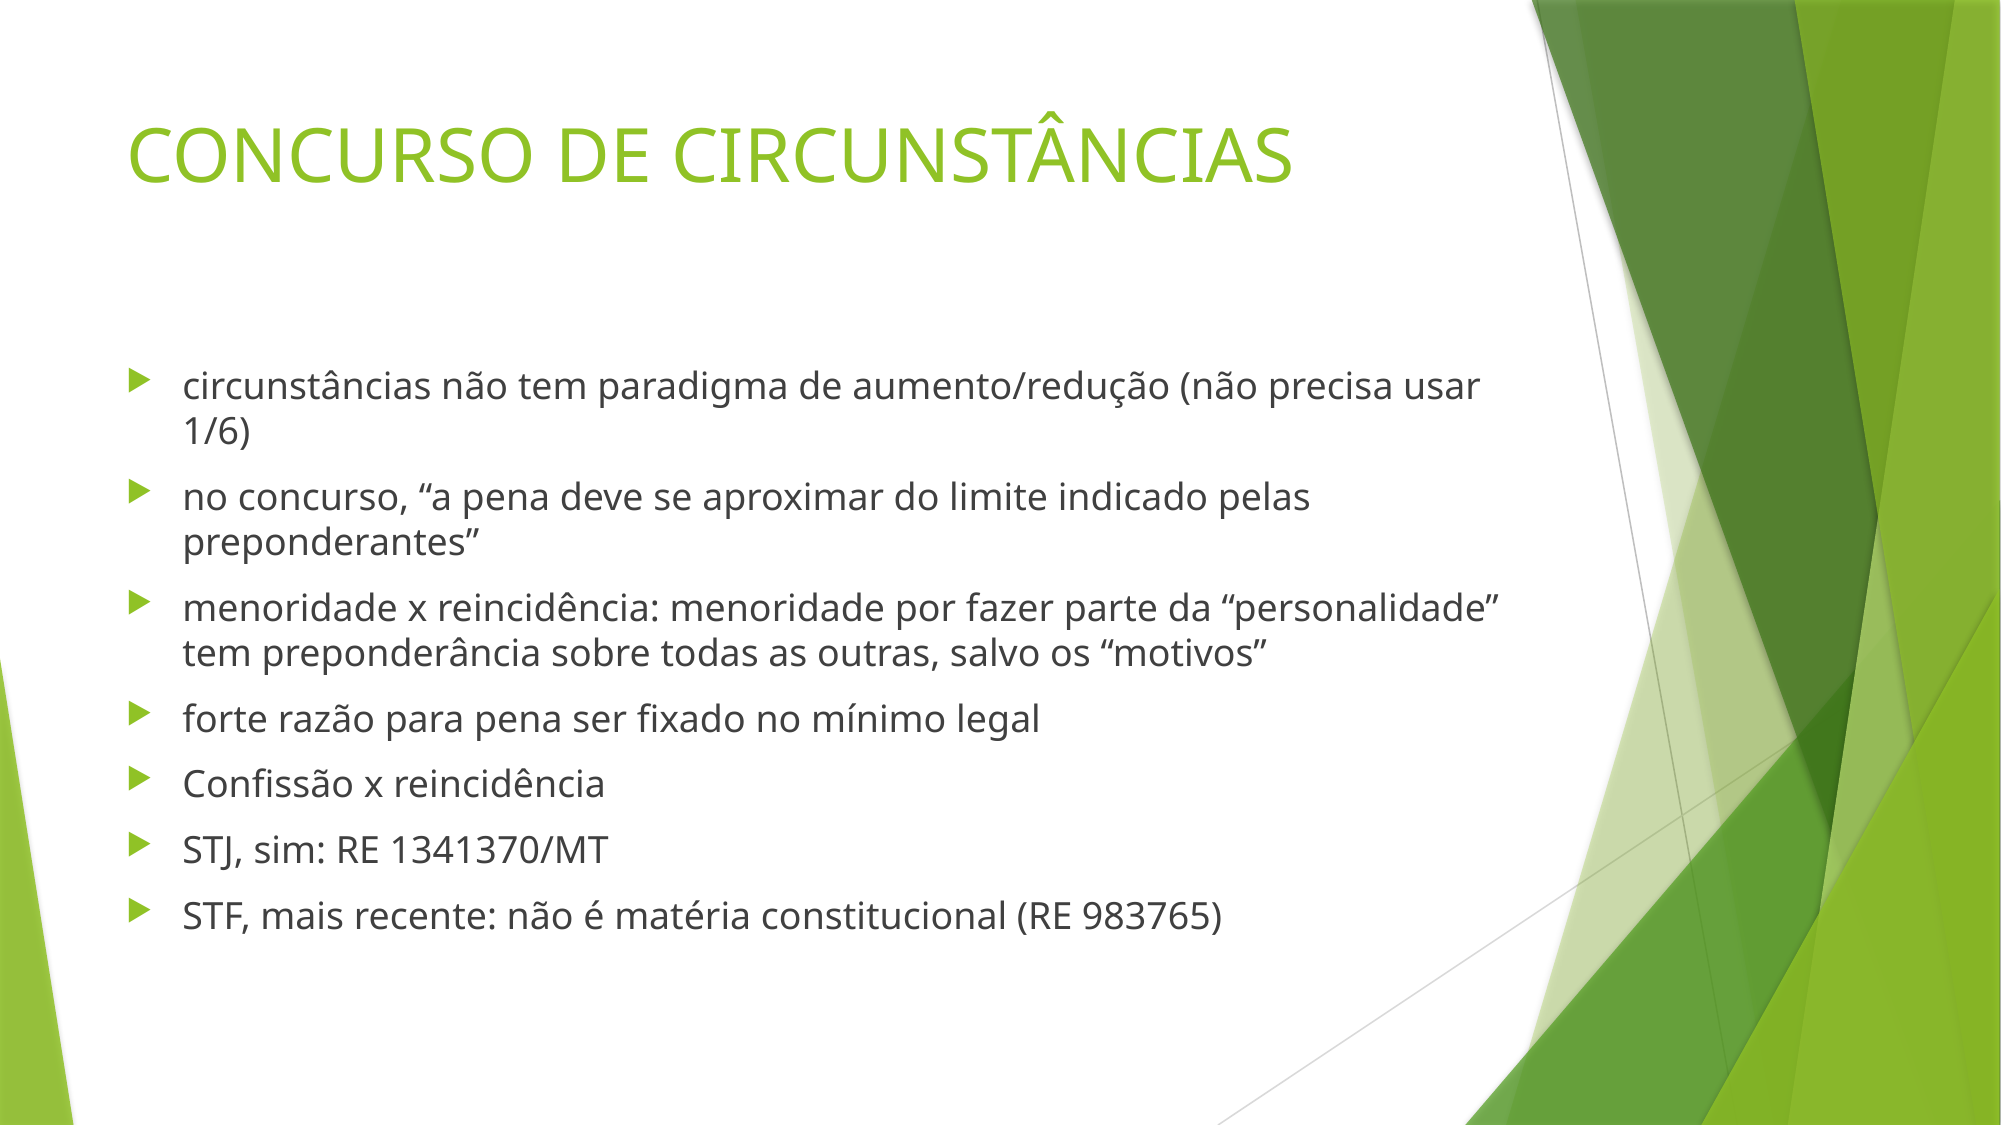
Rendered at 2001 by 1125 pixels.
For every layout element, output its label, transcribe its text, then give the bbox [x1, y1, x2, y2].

list circunstâncias não tem paradigma de aumento/redução (não precisa usar 1/6) no concurso, “a pena deve se aproximar do limite indicado pelas preponderantes” menoridade x reincidência: menoridade por fazer parte da “personalidade” tem preponderância sobre todas as outras, salvo os “motivos” forte razão para pena ser fixado no mínimo legal Confissão x reincidência STJ, sim: RE 1341370/MT STF, mais recente: não é matéria constitucional (RE 983765) [111, 354, 1522, 992]
title CONCURSO DE CIRCUNSTÂNCIAS [111, 99, 1522, 317]
